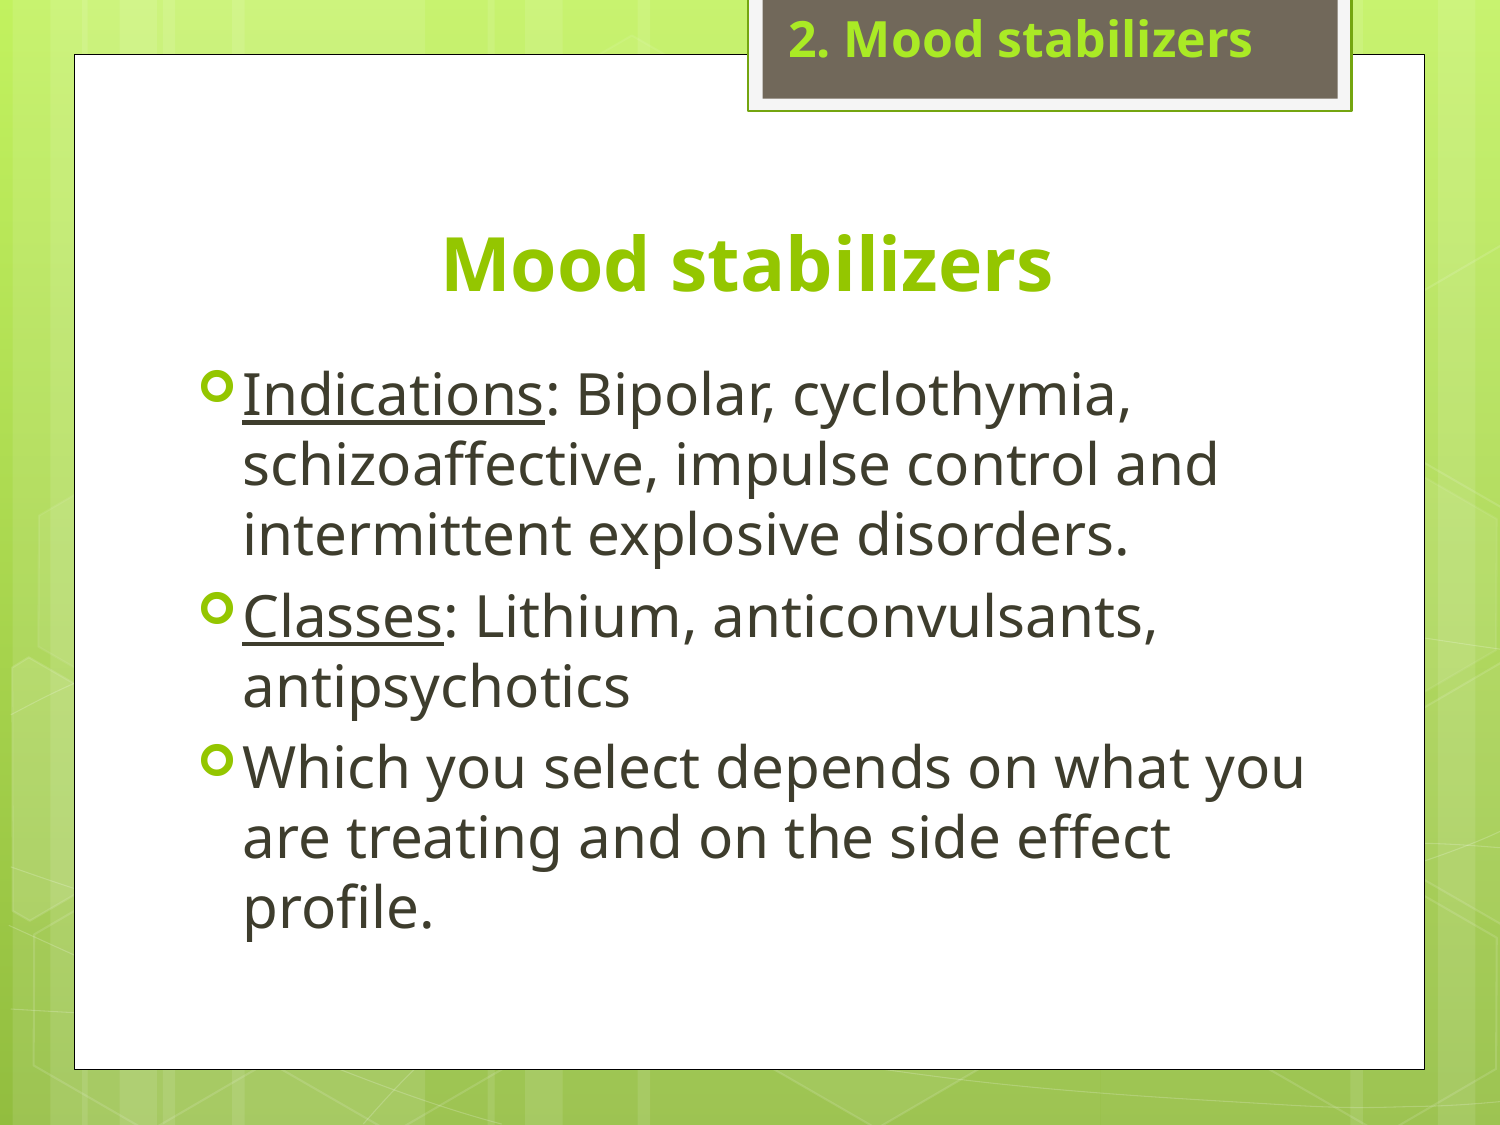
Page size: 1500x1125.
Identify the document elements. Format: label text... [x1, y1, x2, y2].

list Indications: Bipolar, cyclothymia, schizoaffective, impulse control and intermittent explosive disorders. Classes: Lithium, anticonvulsants, antipsychotics Which you select depends on what you are treating and on the side effect profile. [171, 349, 1388, 1059]
text_box 2. Mood stabilizers [773, 0, 1341, 120]
title Mood stabilizers [171, 168, 1324, 315]
